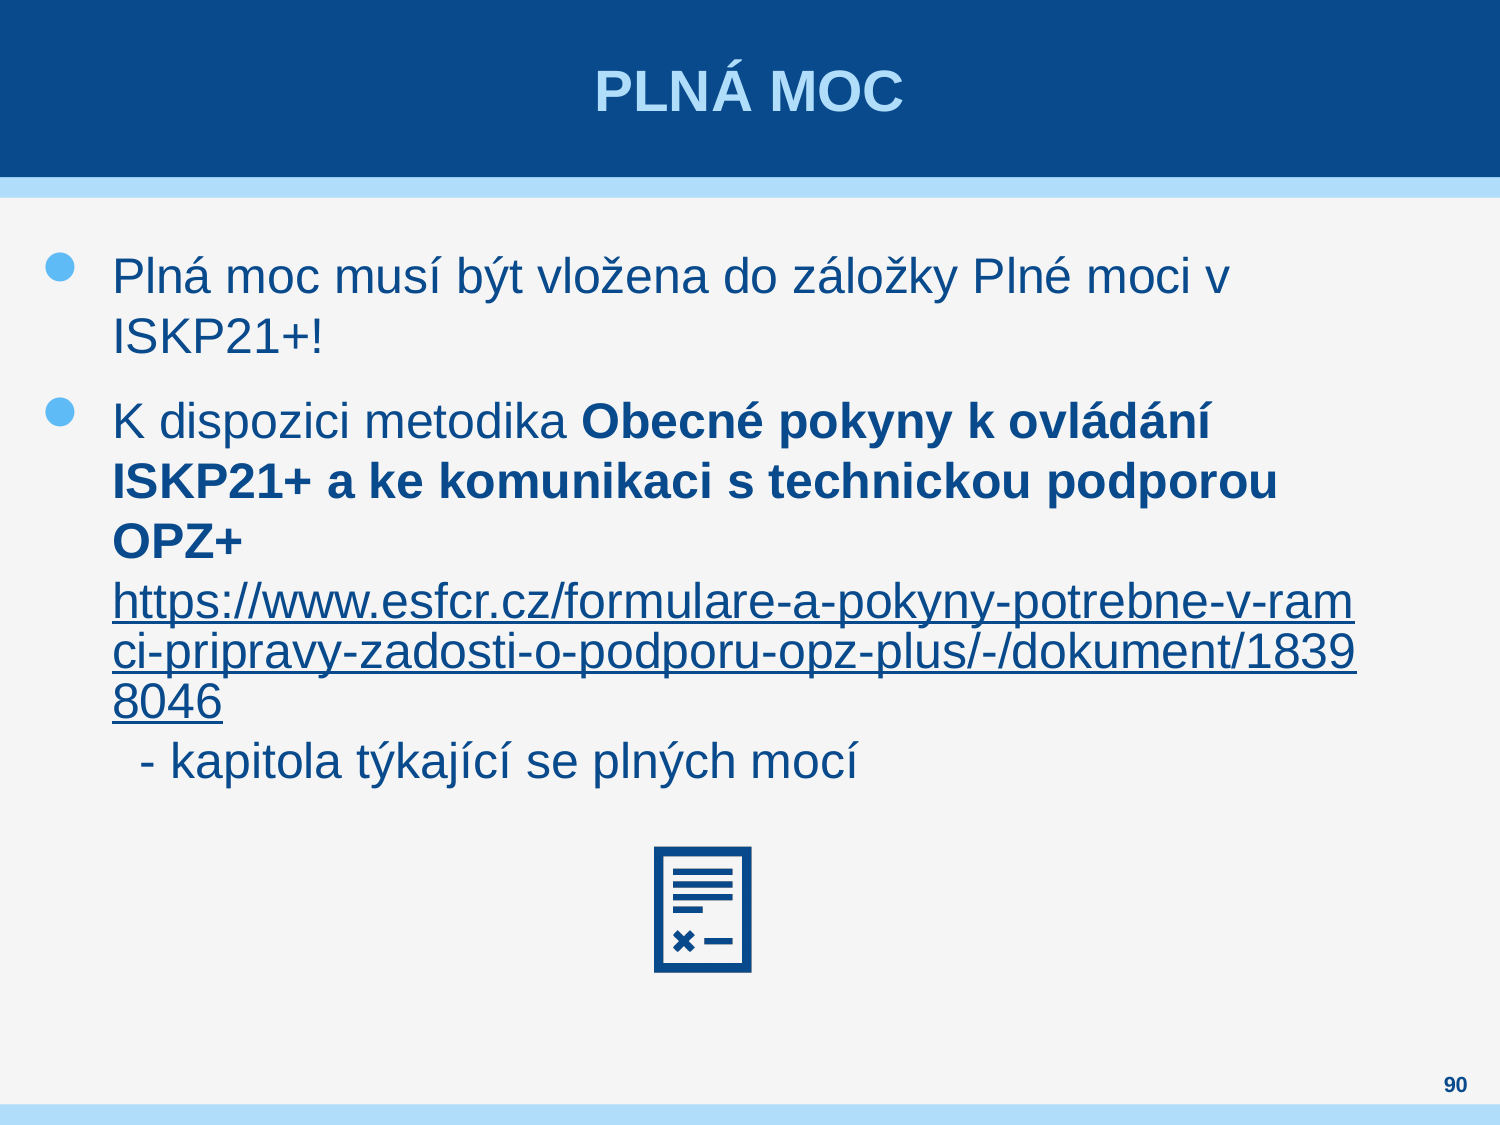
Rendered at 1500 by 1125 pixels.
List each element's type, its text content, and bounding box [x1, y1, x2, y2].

list Plná moc musí být vložena do záložky Plné moci v ISKP21+! K dispozici metodika Obecné pokyny k ovládání ISKP21+ a ke komunikaci s technickou podporou OPZ+ https://www.esfcr.cz/formulare-a-pokyny-potrebne-v-ramci-pripravy-zadosti-o-podporu-opz-plus/-/dokument/18398046 - kapitola týkající se plných mocí [41, 243, 1365, 953]
title Plná moc [59, 0, 1441, 177]
picture [627, 833, 778, 985]
slide_number 90 [1417, 1068, 1495, 1099]
